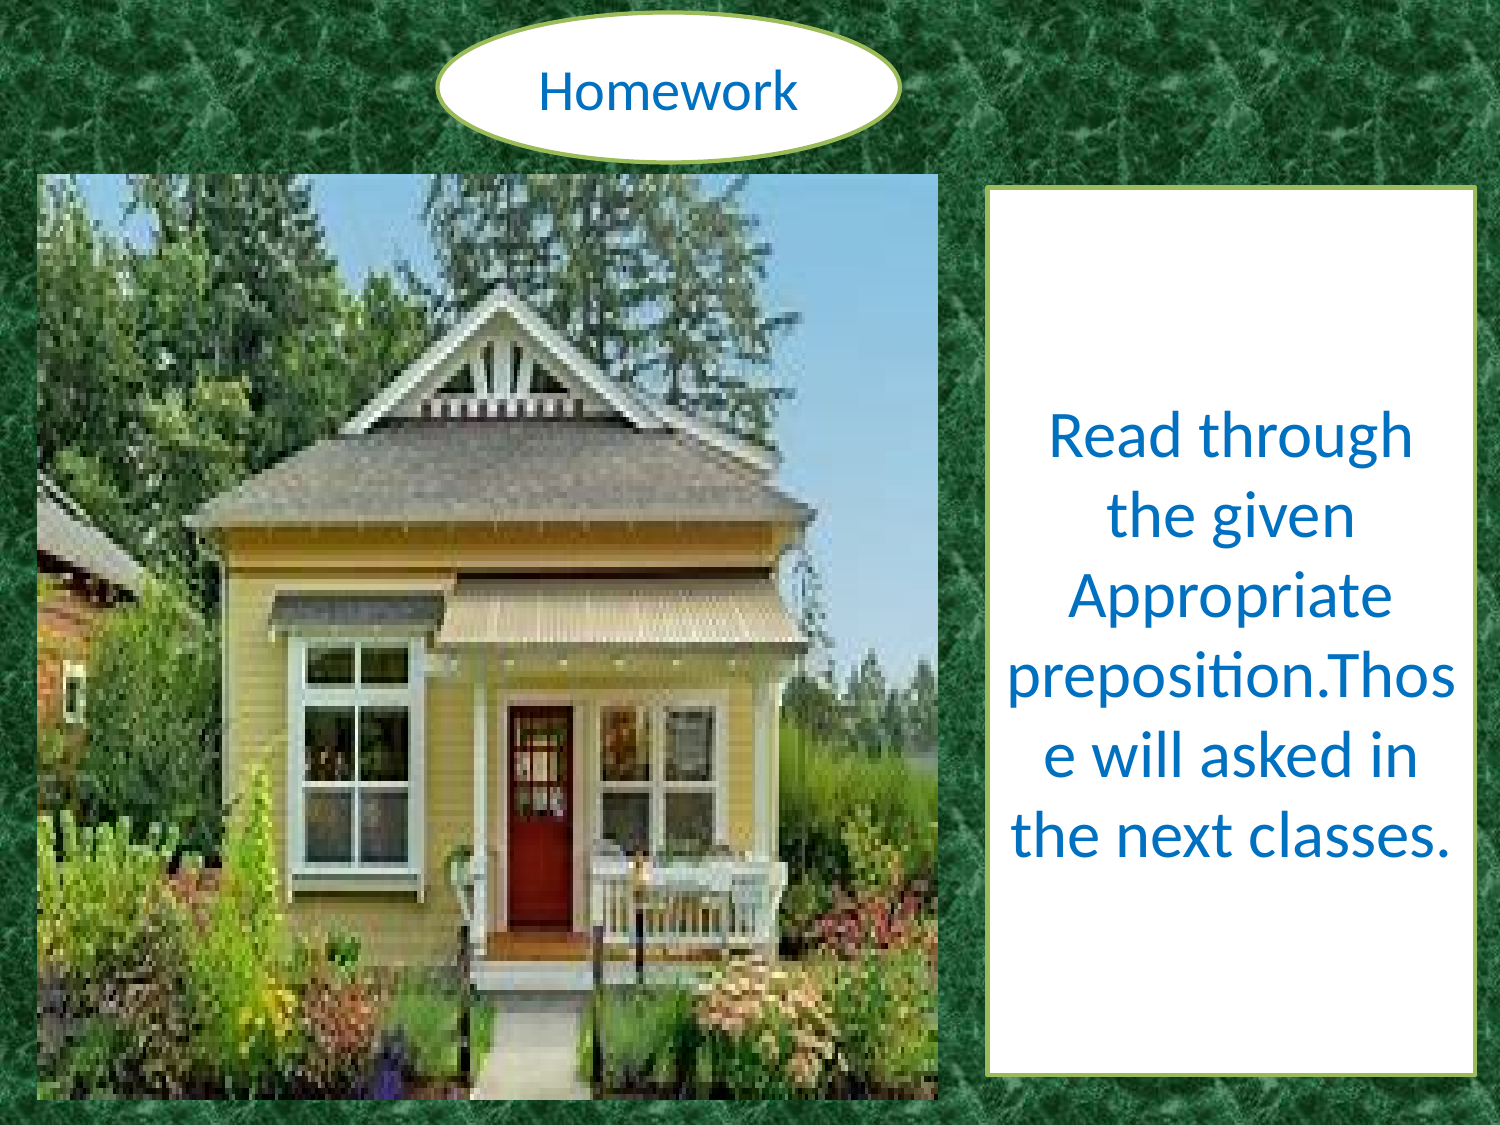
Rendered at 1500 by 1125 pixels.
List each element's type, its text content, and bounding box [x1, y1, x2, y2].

picture [0, 0, 1500, 1125]
text_box Read through the given Appropriate preposition.Those will asked in the next classes. [985, 185, 1477, 1077]
text_box Homework [435, 10, 903, 165]
